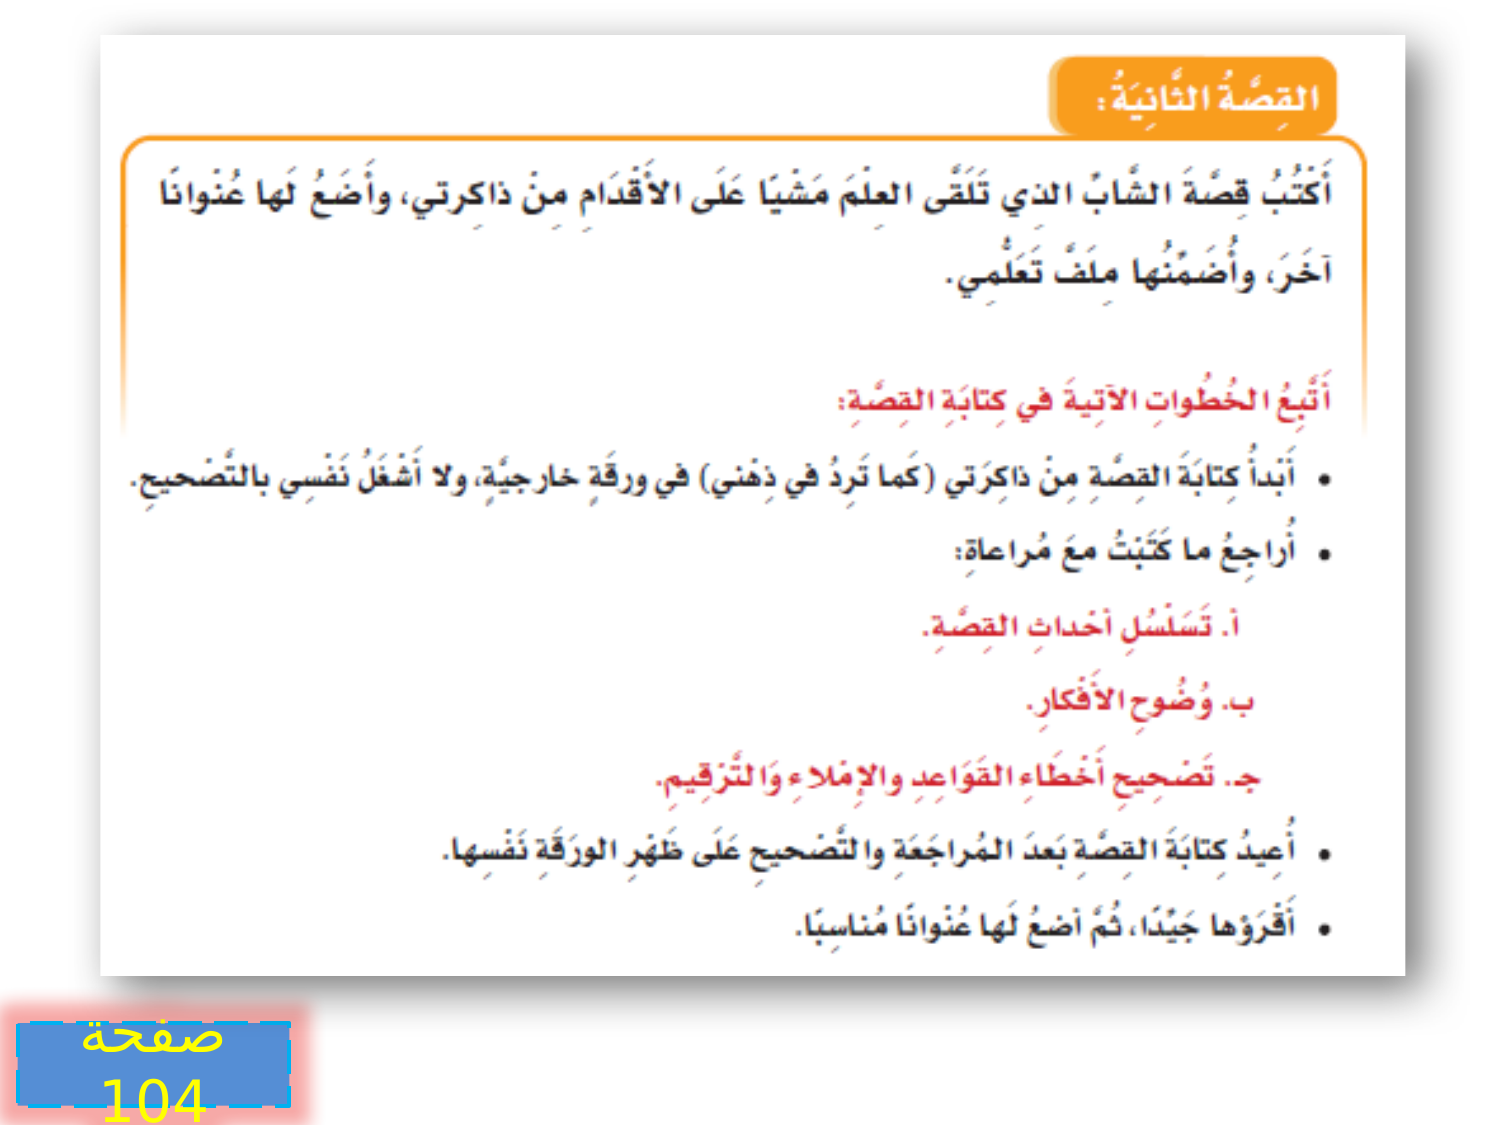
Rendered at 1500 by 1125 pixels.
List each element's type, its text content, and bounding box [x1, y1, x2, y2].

picture [100, 35, 1406, 977]
text_box صفحة 104 [16, 1021, 291, 1108]
